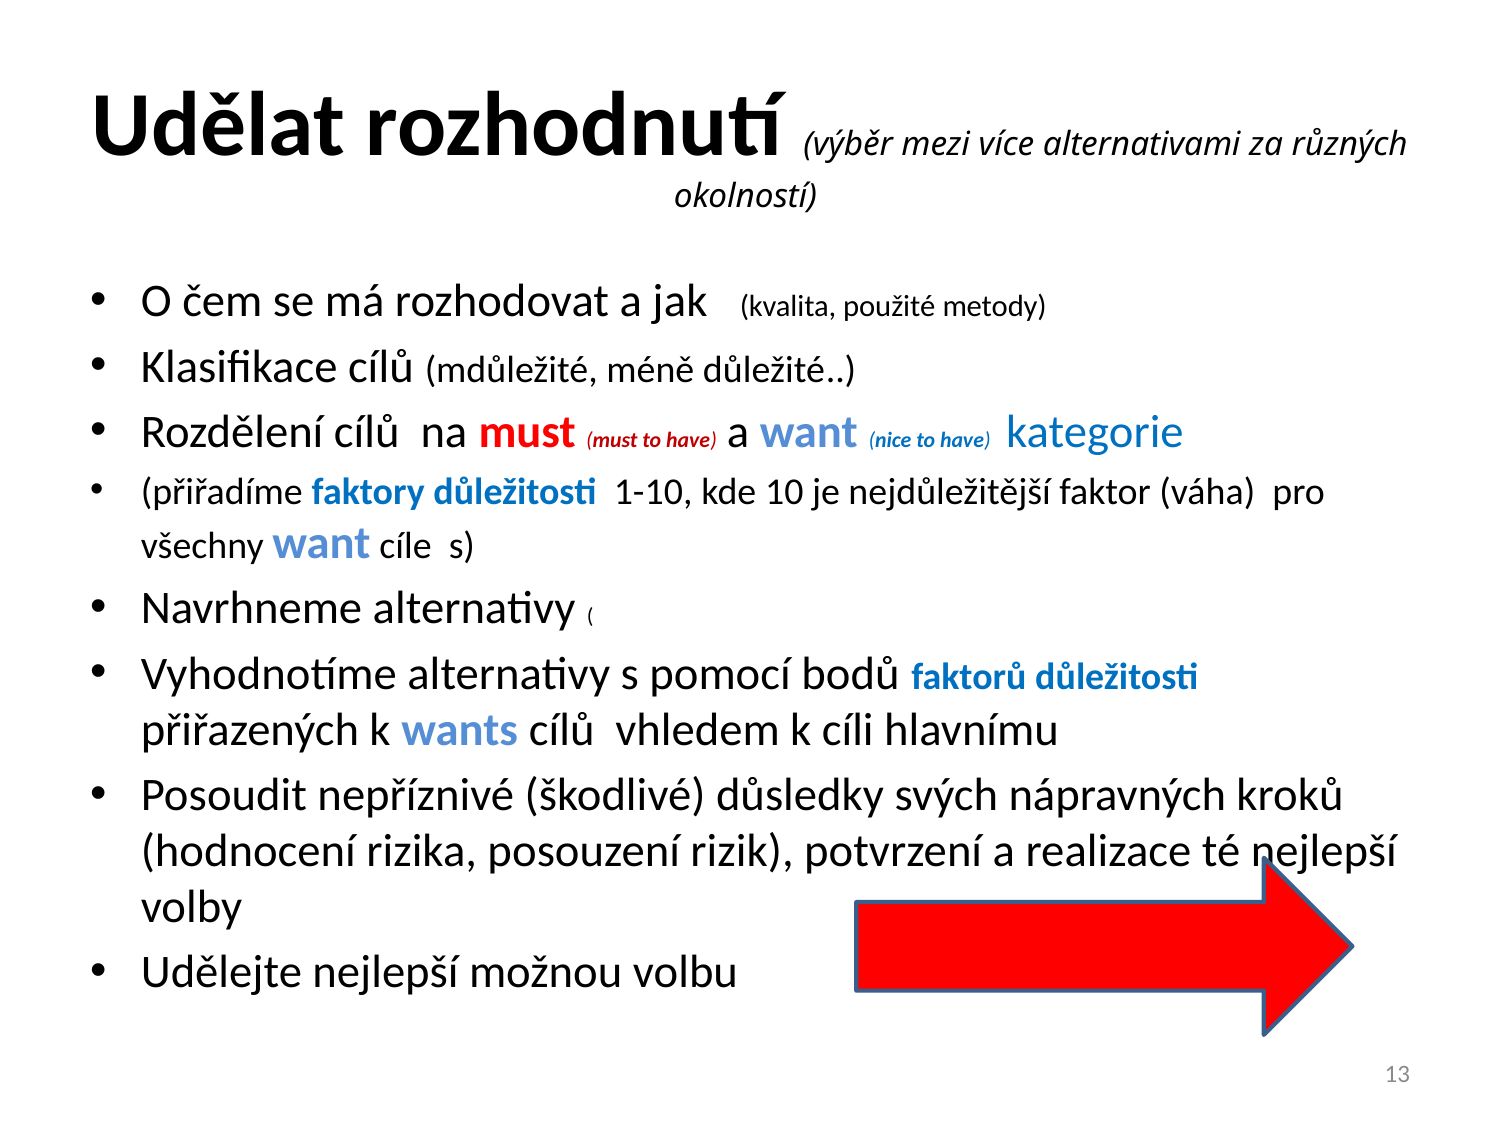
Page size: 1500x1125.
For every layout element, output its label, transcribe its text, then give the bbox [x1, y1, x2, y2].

text_box [854, 855, 1355, 1037]
slide_number 13 [1074, 1042, 1425, 1103]
title Udělat rozhodnutí (výběr mezi více alternativami za různých okolností) [75, 45, 1425, 233]
list O čem se má rozhodovat a jak (kvalita, použité metody) Klasifikace cílů (mdůležité, méně důležité..) Rozdělení cílů na must (must to have) a want (nice to have) kategorie (přiřadíme faktory důležitosti 1-10, kde 10 je nejdůležitější faktor (váha) pro všechny want cíle s) Navrhneme alternativy ( Vyhodnotíme alternativy s pomocí bodů faktorů důležitosti přiřazených k wants cílů vhledem k cíli hlavnímu Posoudit nepříznivé (škodlivé) důsledky svých nápravných kroků (hodnocení rizika, posouzení rizik), potvrzení a realizace té nejlepší volby Udělejte nejlepší možnou volbu [75, 262, 1447, 1005]
